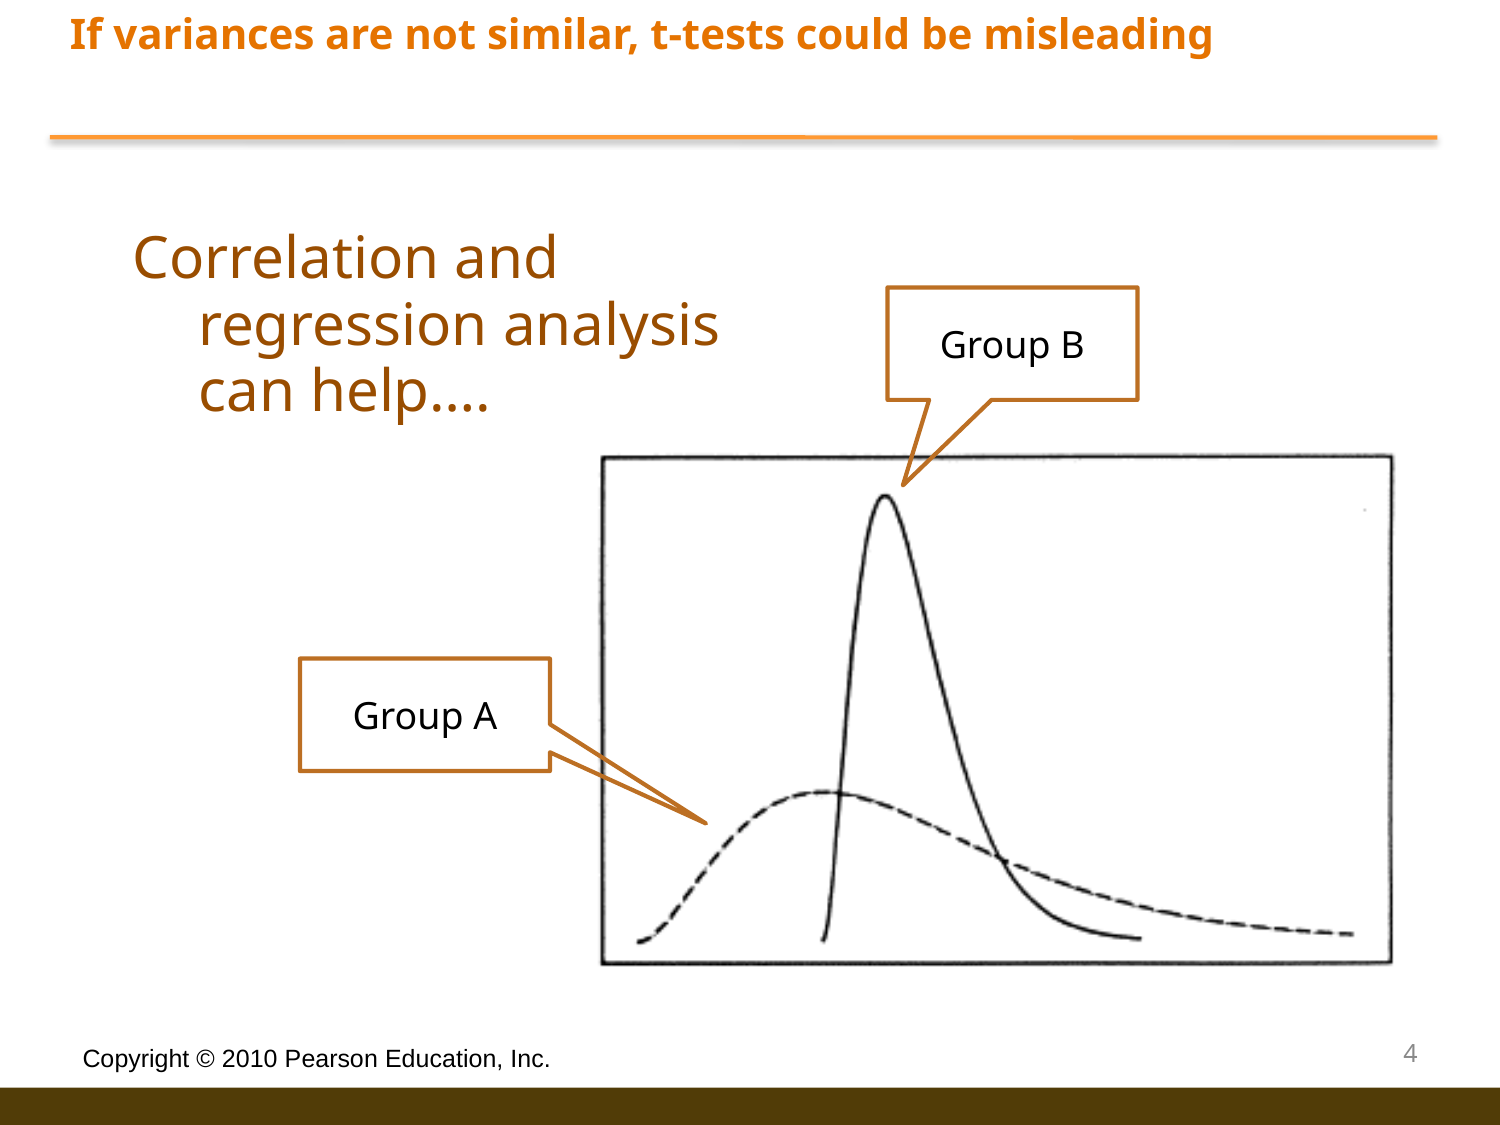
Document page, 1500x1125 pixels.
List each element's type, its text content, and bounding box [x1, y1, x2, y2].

text_box Correlation and regression analysis can help…. [124, 218, 738, 433]
slide_number 4 [1391, 1031, 1426, 1079]
title If variances are not similar, t-tests could be misleading [61, 0, 1401, 93]
picture [587, 437, 1415, 993]
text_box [299, 658, 707, 824]
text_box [887, 287, 1138, 486]
